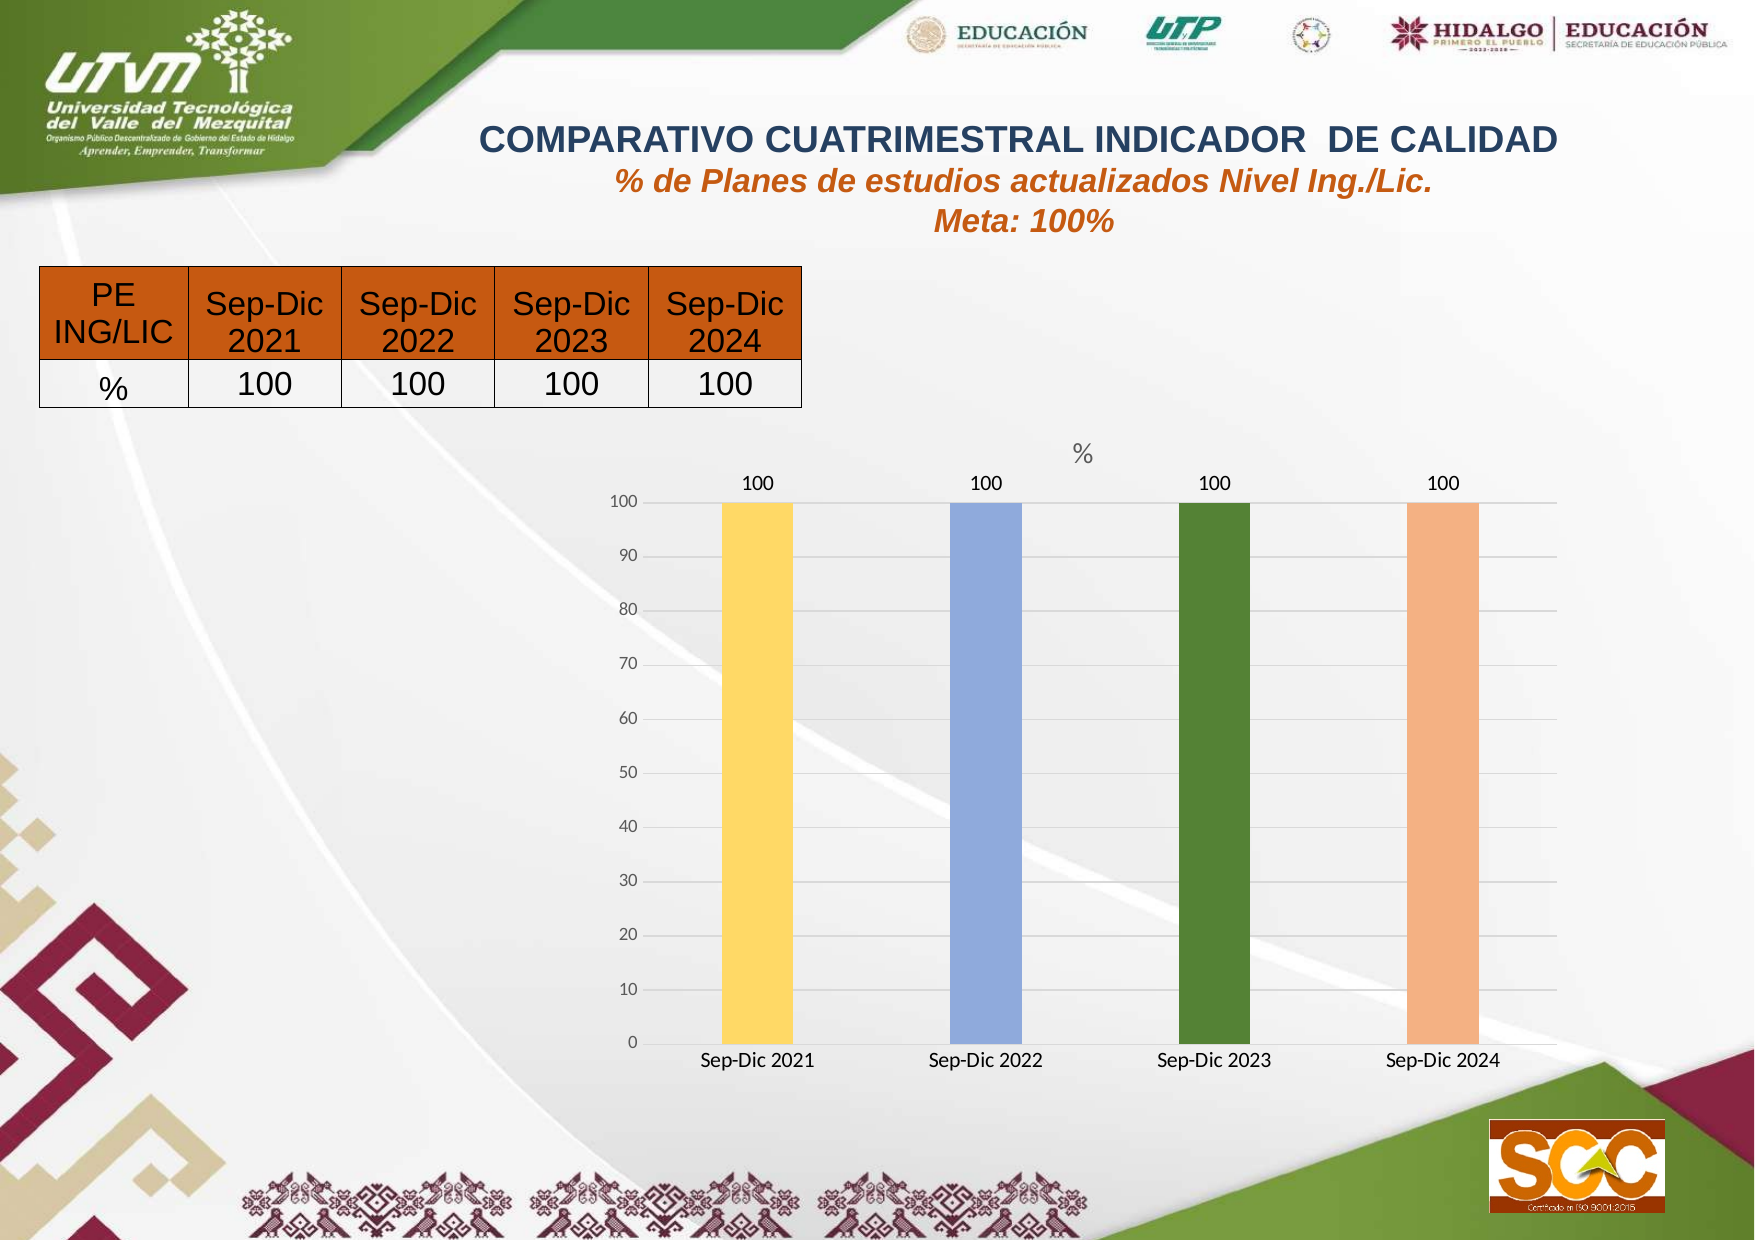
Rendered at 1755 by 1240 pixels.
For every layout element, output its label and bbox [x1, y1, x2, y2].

chart [589, 411, 1578, 1088]
picture [0, 0, 1755, 1240]
